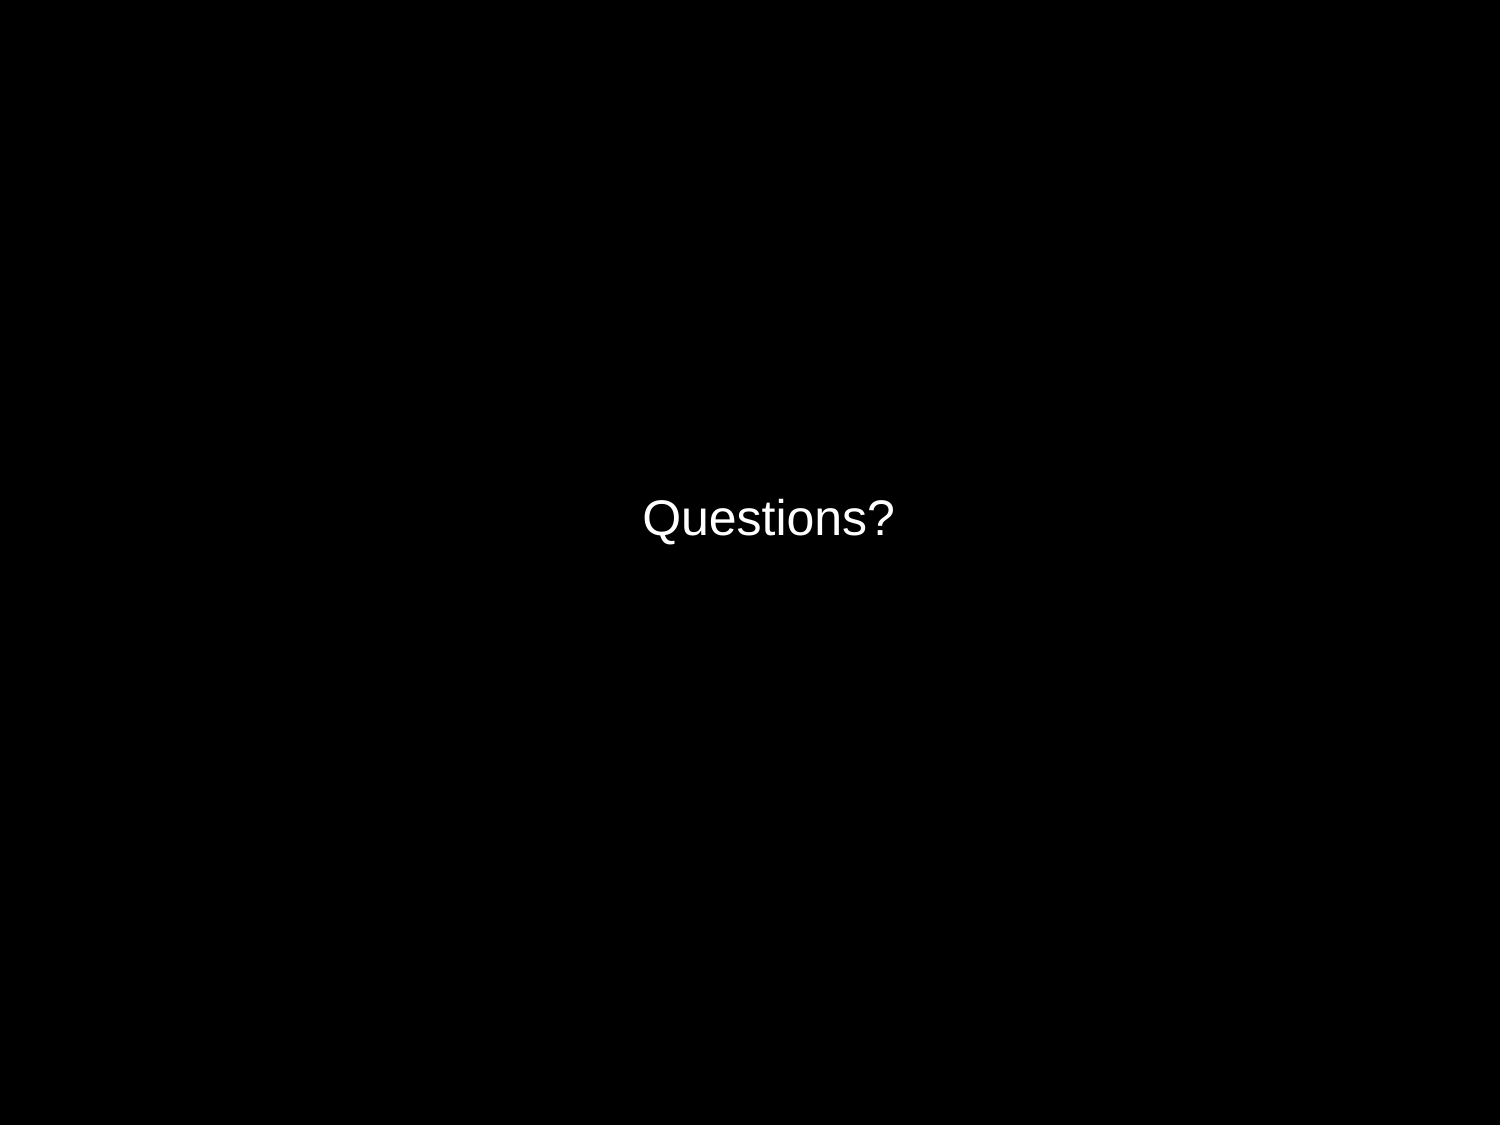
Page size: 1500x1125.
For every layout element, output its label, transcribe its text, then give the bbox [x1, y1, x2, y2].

text_box Questions? [627, 477, 983, 553]
